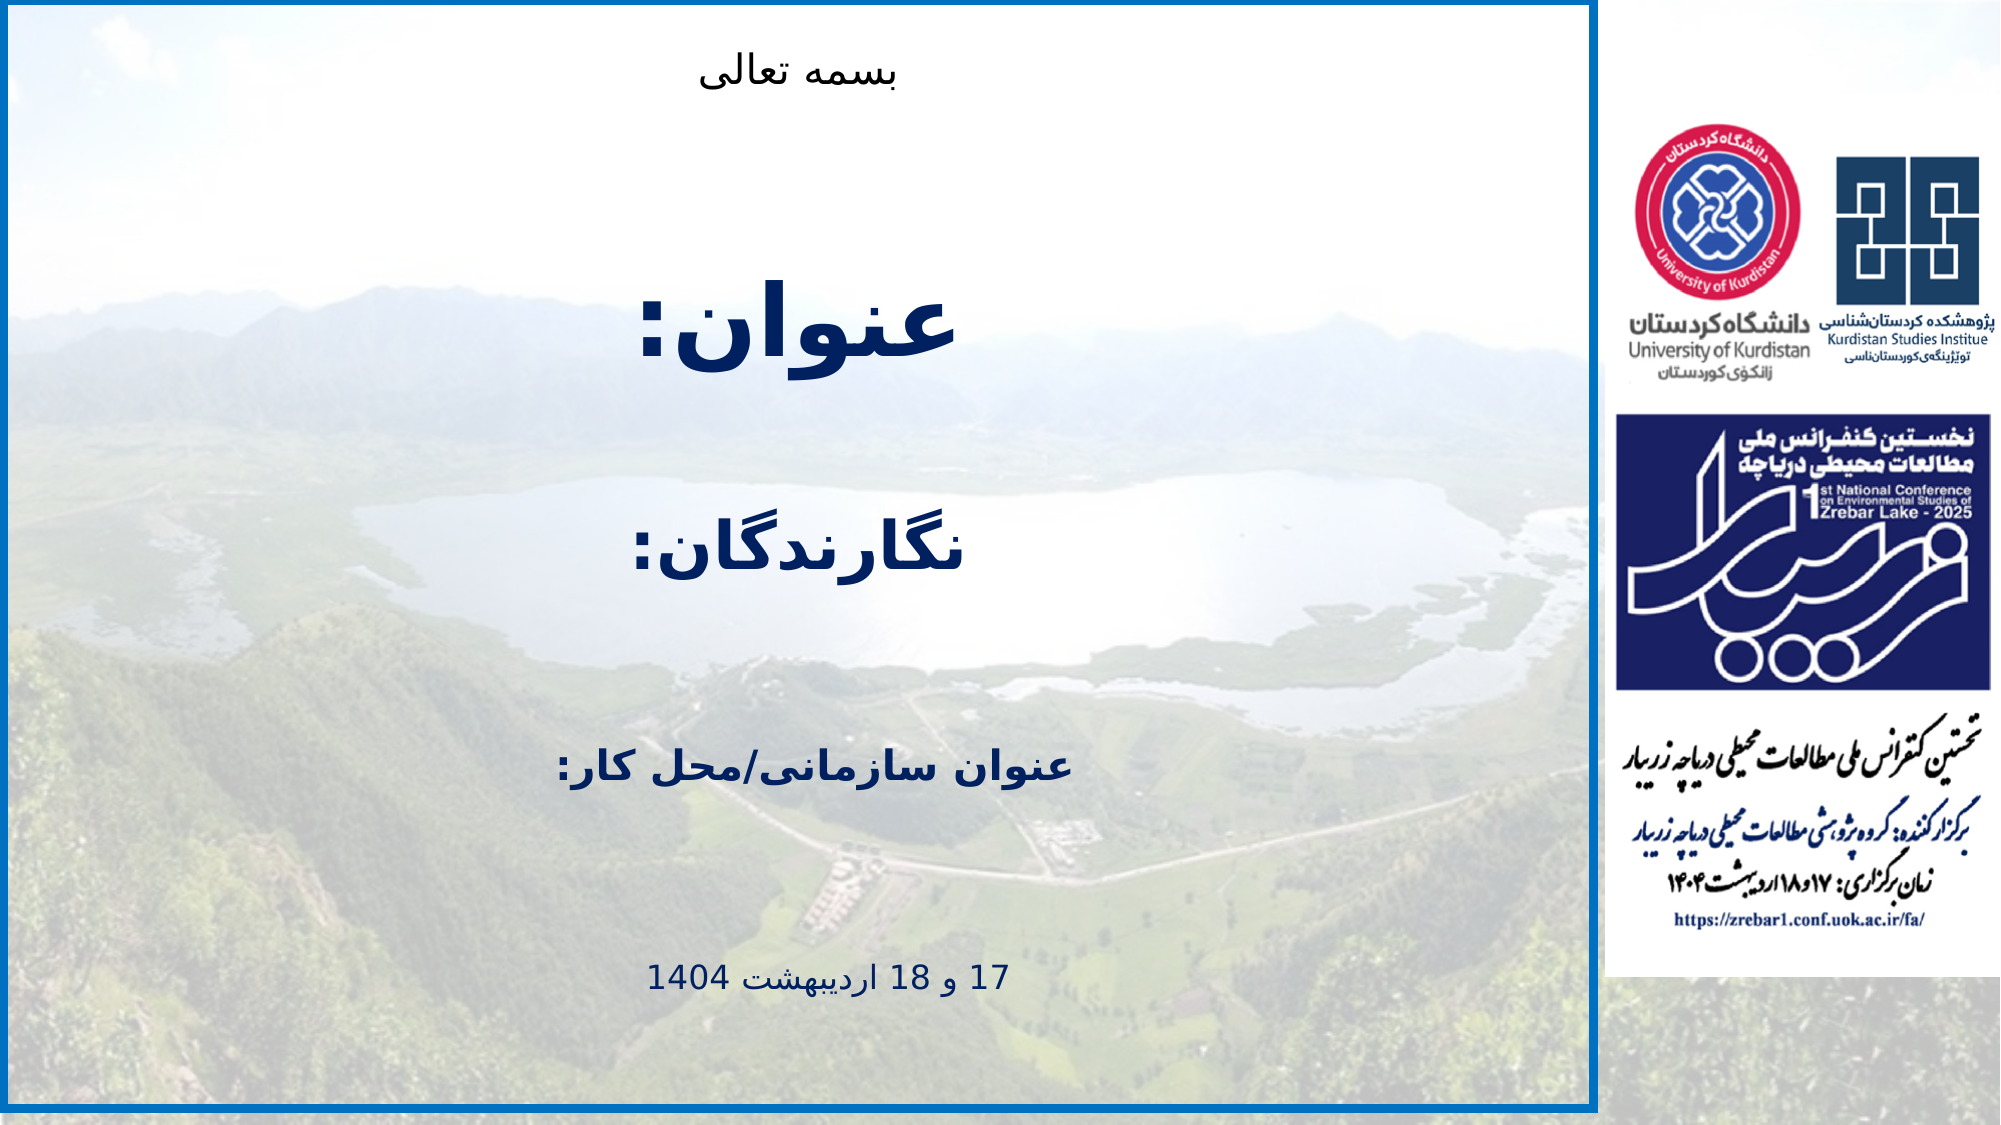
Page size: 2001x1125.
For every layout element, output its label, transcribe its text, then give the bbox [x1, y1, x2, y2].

picture [1605, 94, 2000, 977]
text_box عنوان: [618, 248, 979, 384]
text_box نگارندگان: [614, 495, 983, 591]
text_box [2, 0, 1595, 1110]
text_box 17 و 18 اردیبهشت 1404 [631, 948, 1026, 1004]
text_box بسمه تعالی [626, 35, 971, 101]
text_box عنوان سازمانی/محل کار: [540, 731, 1090, 797]
